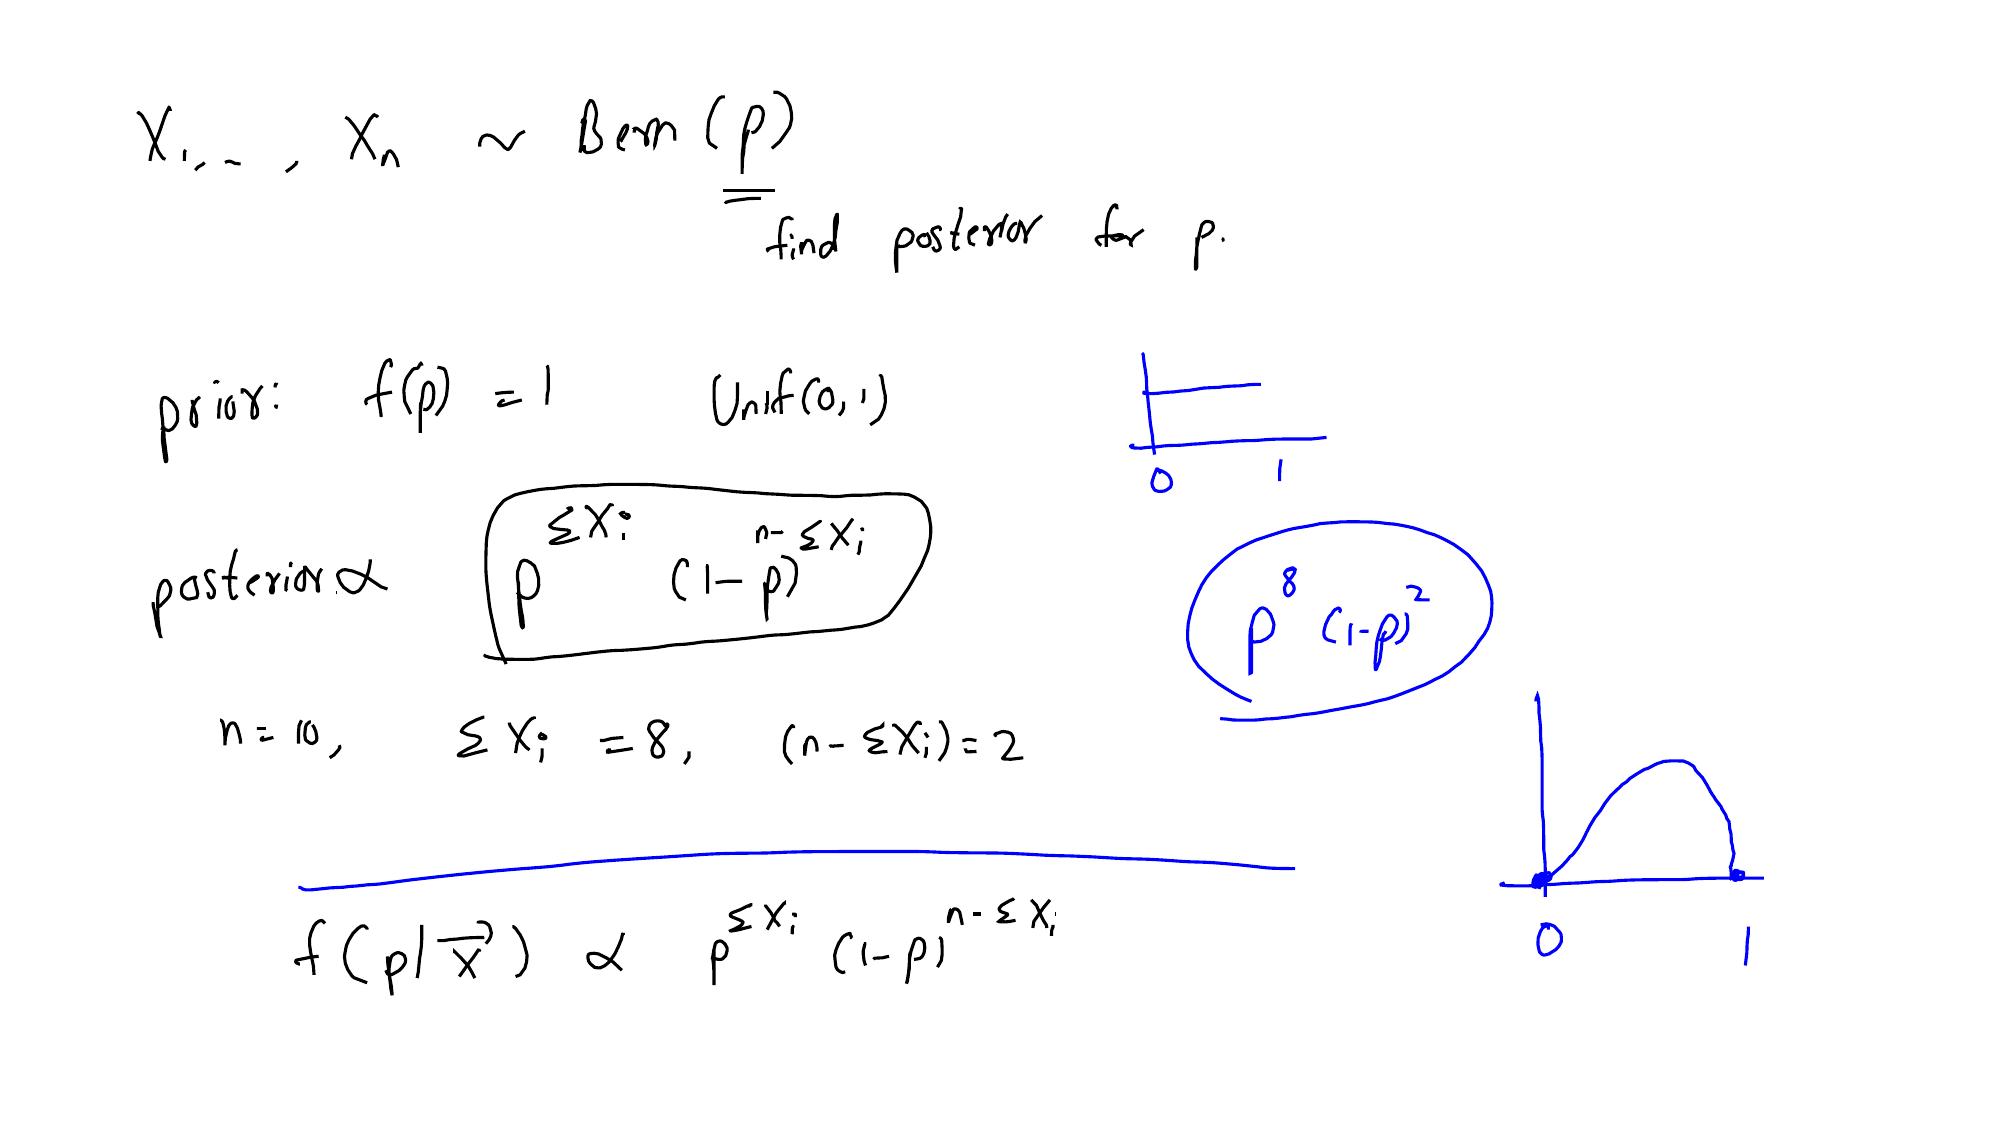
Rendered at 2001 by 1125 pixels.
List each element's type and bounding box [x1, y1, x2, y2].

text_box [1195, 221, 1224, 270]
text_box [1096, 204, 1144, 247]
text_box [1249, 567, 1430, 674]
text_box [714, 369, 886, 425]
text_box [298, 850, 1296, 891]
text_box [895, 208, 1043, 273]
text_box [137, 107, 241, 171]
text_box [710, 903, 796, 986]
text_box [484, 483, 932, 665]
text_box [673, 518, 863, 619]
text_box [599, 720, 689, 765]
text_box [1500, 695, 1765, 966]
text_box [893, 721, 1024, 761]
text_box [1187, 521, 1493, 721]
text_box [458, 717, 546, 763]
text_box [221, 720, 340, 758]
text_box [834, 898, 1057, 984]
text_box [495, 365, 549, 406]
text_box [784, 724, 888, 765]
text_box [587, 932, 624, 971]
text_box [365, 359, 448, 433]
text_box [579, 92, 838, 260]
text_box [1130, 353, 1327, 492]
text_box [517, 504, 630, 628]
text_box [153, 549, 388, 637]
text_box [160, 381, 277, 462]
text_box [285, 114, 399, 172]
text_box [295, 920, 528, 996]
text_box [479, 130, 526, 151]
